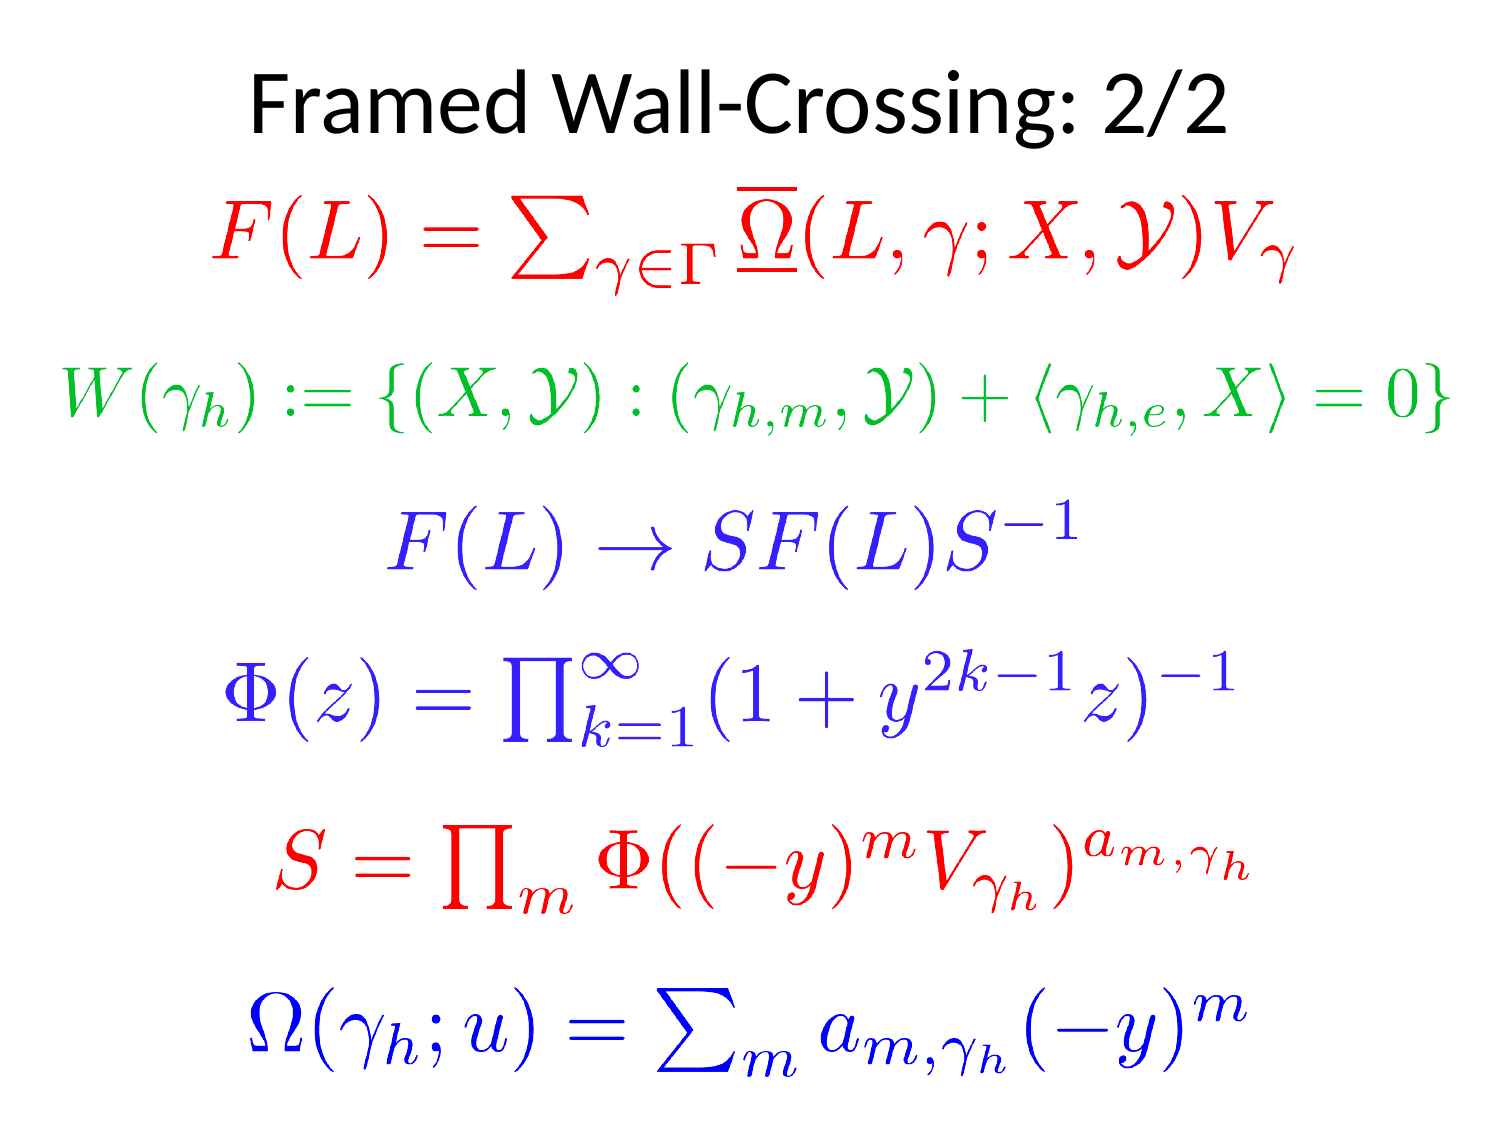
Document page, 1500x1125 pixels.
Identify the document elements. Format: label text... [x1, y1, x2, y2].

picture [212, 187, 1294, 296]
picture [387, 499, 1078, 591]
title Framed Wall-Crossing: 2/2 [75, 3, 1425, 191]
picture [62, 362, 1451, 436]
picture [249, 987, 1247, 1077]
picture [224, 649, 1234, 747]
picture [274, 824, 1249, 914]
